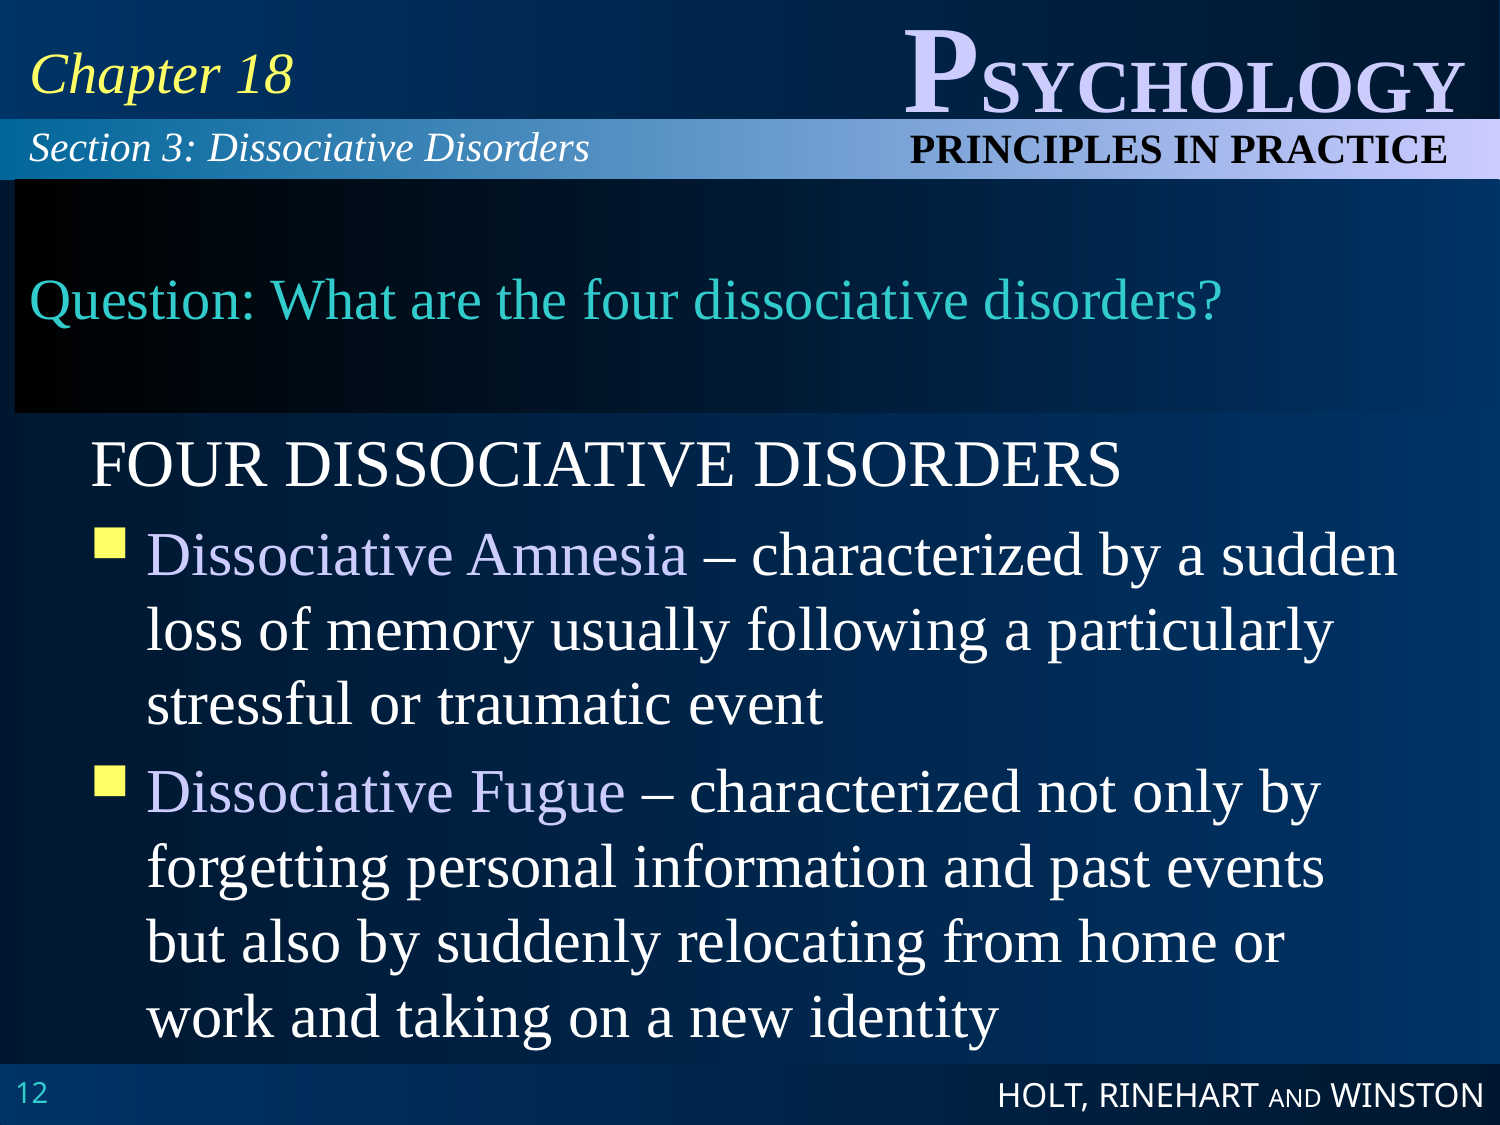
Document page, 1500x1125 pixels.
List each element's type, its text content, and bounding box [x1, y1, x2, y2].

footer Chapter 18 [14, 0, 765, 113]
slide_number 12 [0, 1064, 301, 1125]
list FOUR DISSOCIATIVE DISORDERS Dissociative Amnesia – characterized by a sudden loss of memory usually following a particularly stressful or traumatic event Dissociative Fugue – characterized not only by forgetting personal information and past events but also by suddenly relocating from home or work and taking on a new identity [74, 412, 1426, 968]
title Question: What are the four dissociative disorders? [14, 179, 1500, 413]
text_box Section 3: Dissociative Disorders [14, 112, 606, 177]
